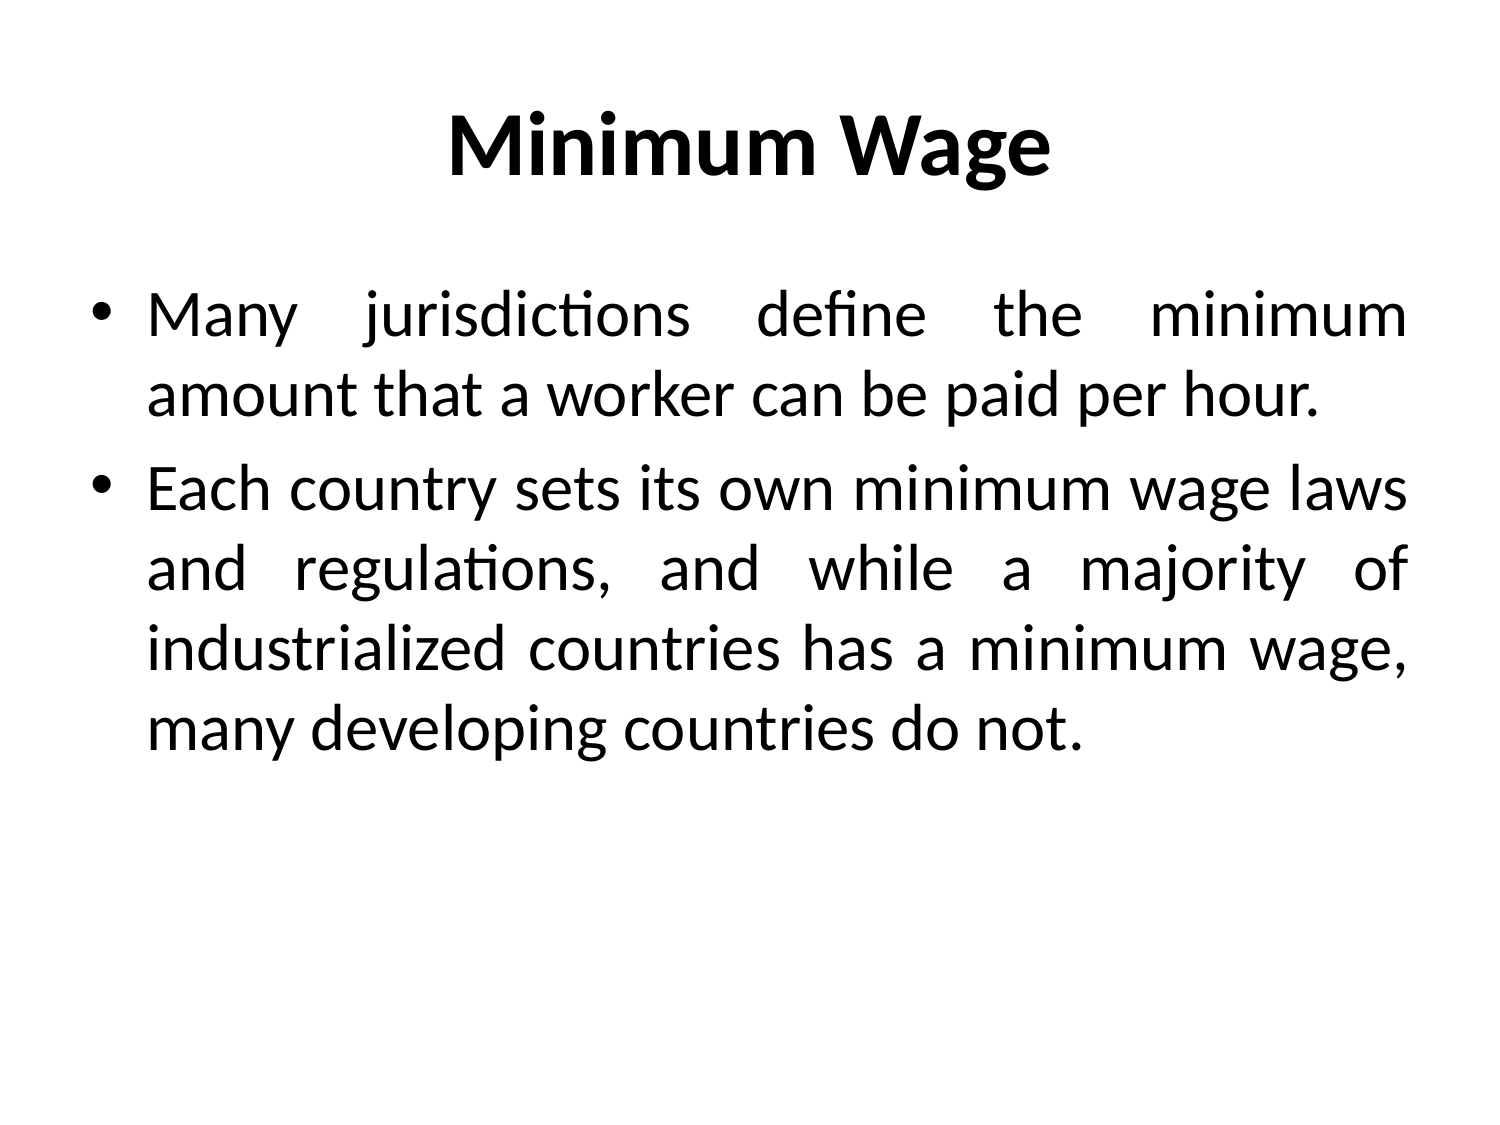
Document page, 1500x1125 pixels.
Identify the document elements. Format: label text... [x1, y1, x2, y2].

list Many jurisdictions define the minimum amount that a worker can be paid per hour. Each country sets its own minimum wage laws and regulations, and while a majority of industrialized countries has a minimum wage, many developing countries do not. [75, 262, 1425, 1005]
title Minimum Wage [75, 45, 1425, 233]
